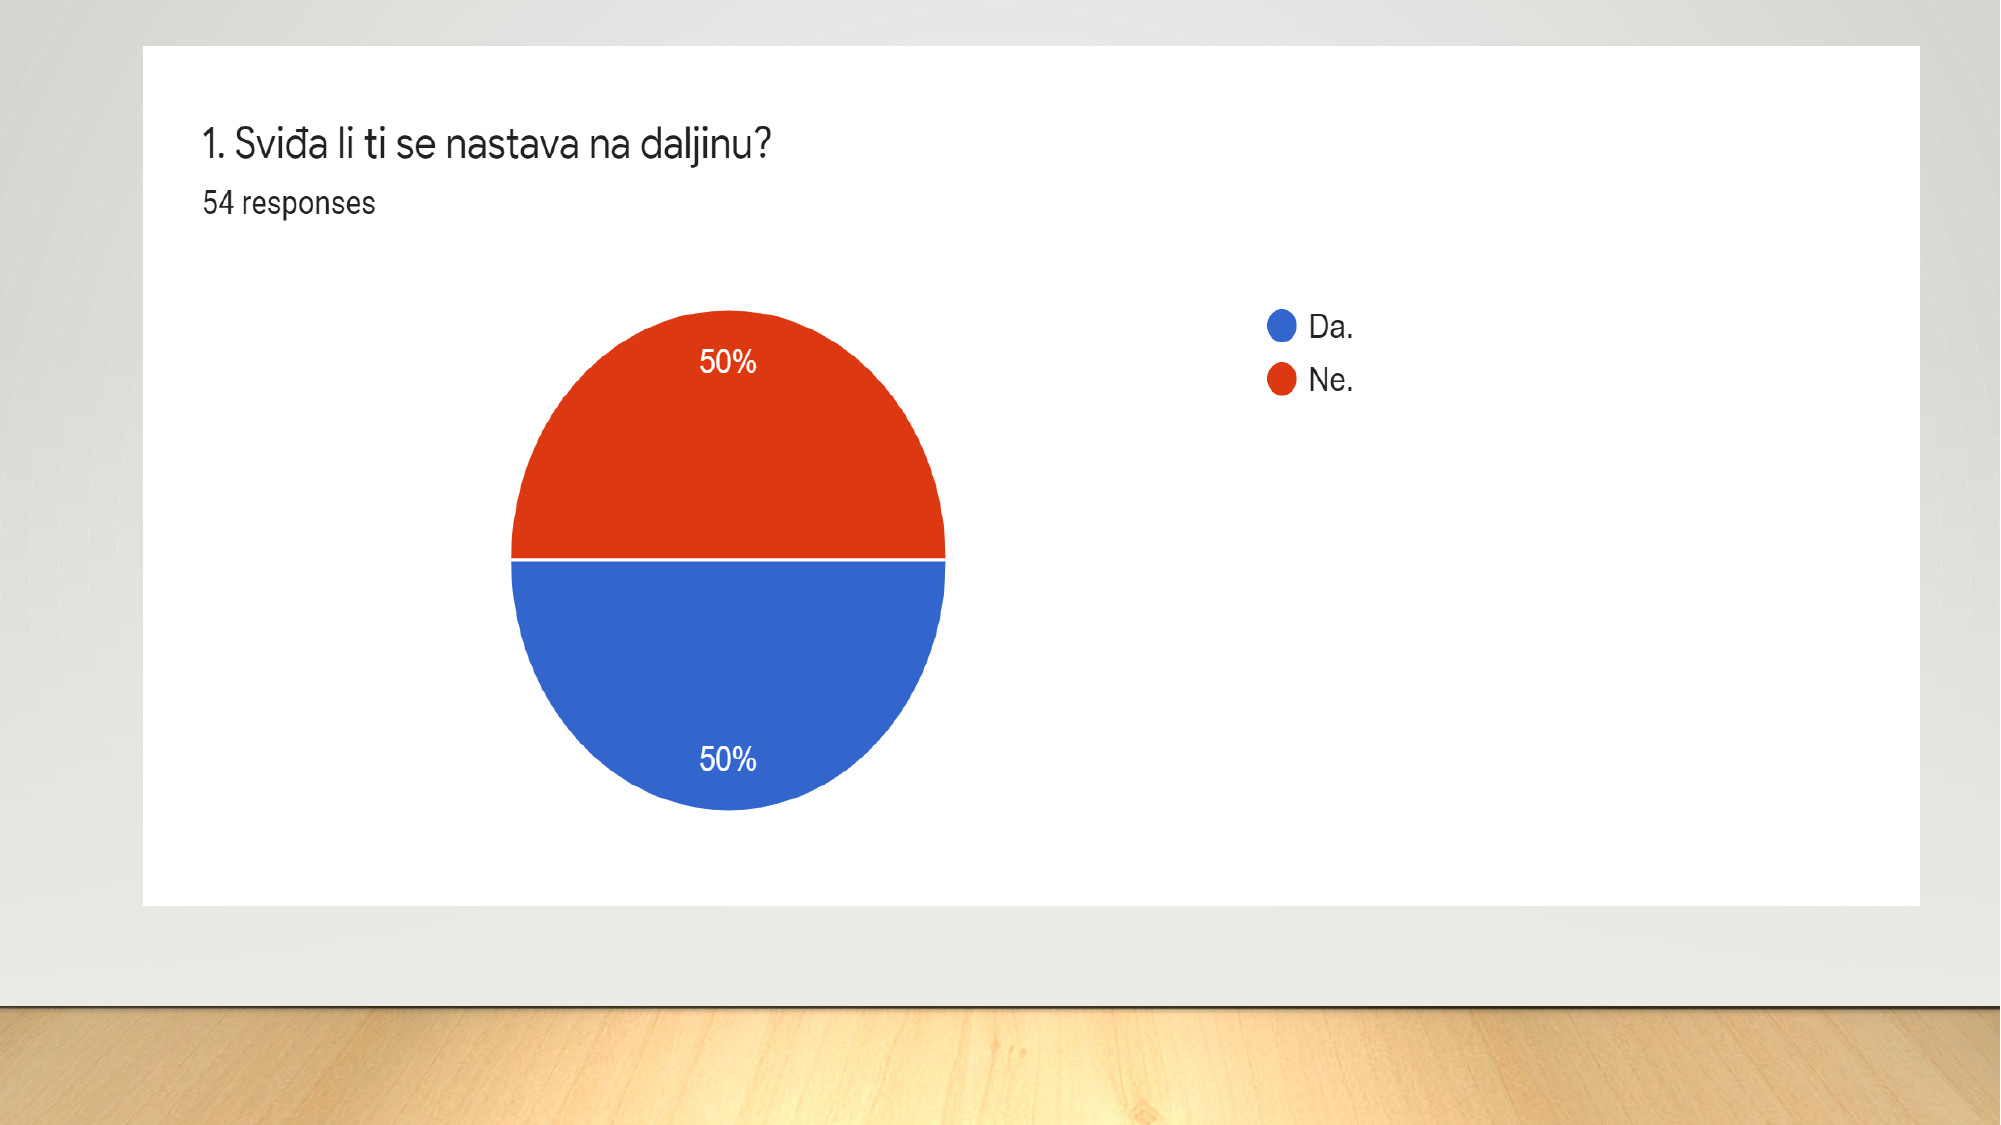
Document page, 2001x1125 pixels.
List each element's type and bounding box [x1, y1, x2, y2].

picture [0, 1006, 2000, 1125]
list [143, 45, 1921, 907]
